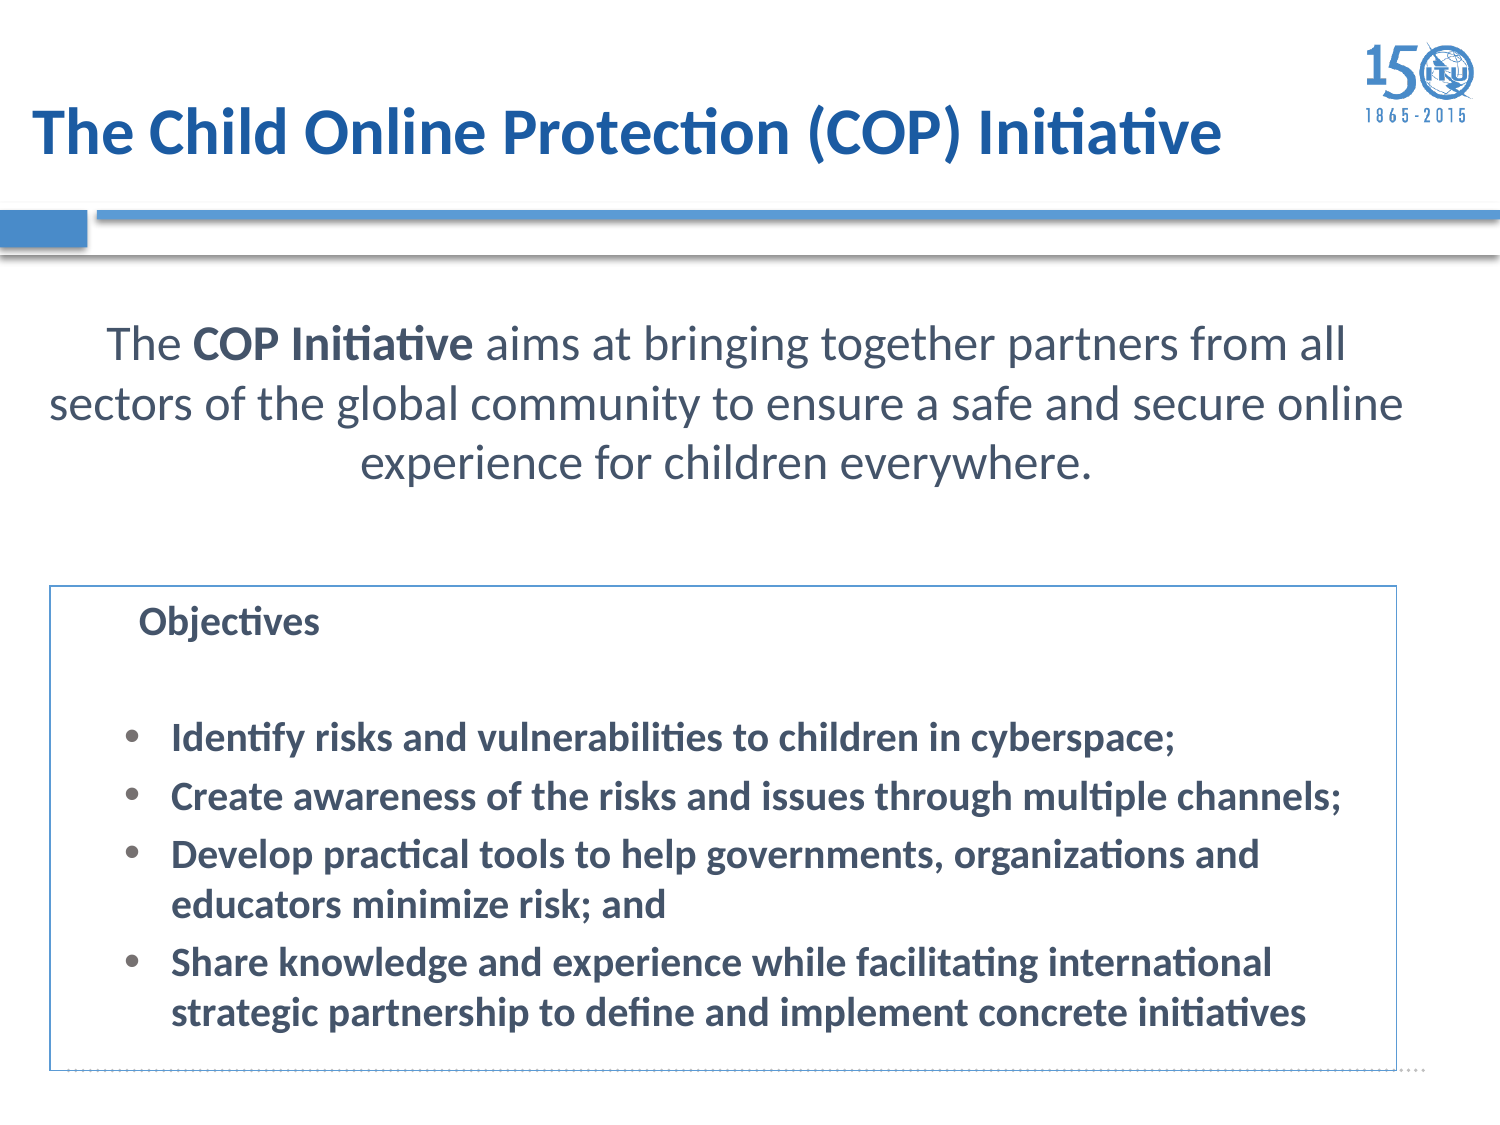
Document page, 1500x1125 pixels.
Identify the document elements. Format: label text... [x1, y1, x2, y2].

text_box The Child Online Protection (COP) Initiative [17, 80, 1339, 176]
text_box Objectives Identify risks and vulnerabilities to children in cyberspace; Create awareness of the risks and issues through multiple channels; Develop practical tools to help governments, organizations and educators minimize risk; and Share knowledge and experience while facilitating international strategic partnership to define and implement concrete initiatives [50, 586, 1397, 1071]
picture [1352, 35, 1482, 132]
text_box The COP Initiative aims at bringing together partners from all sectors of the global community to ensure a safe and secure online experience for children everywhere. [24, 302, 1429, 556]
